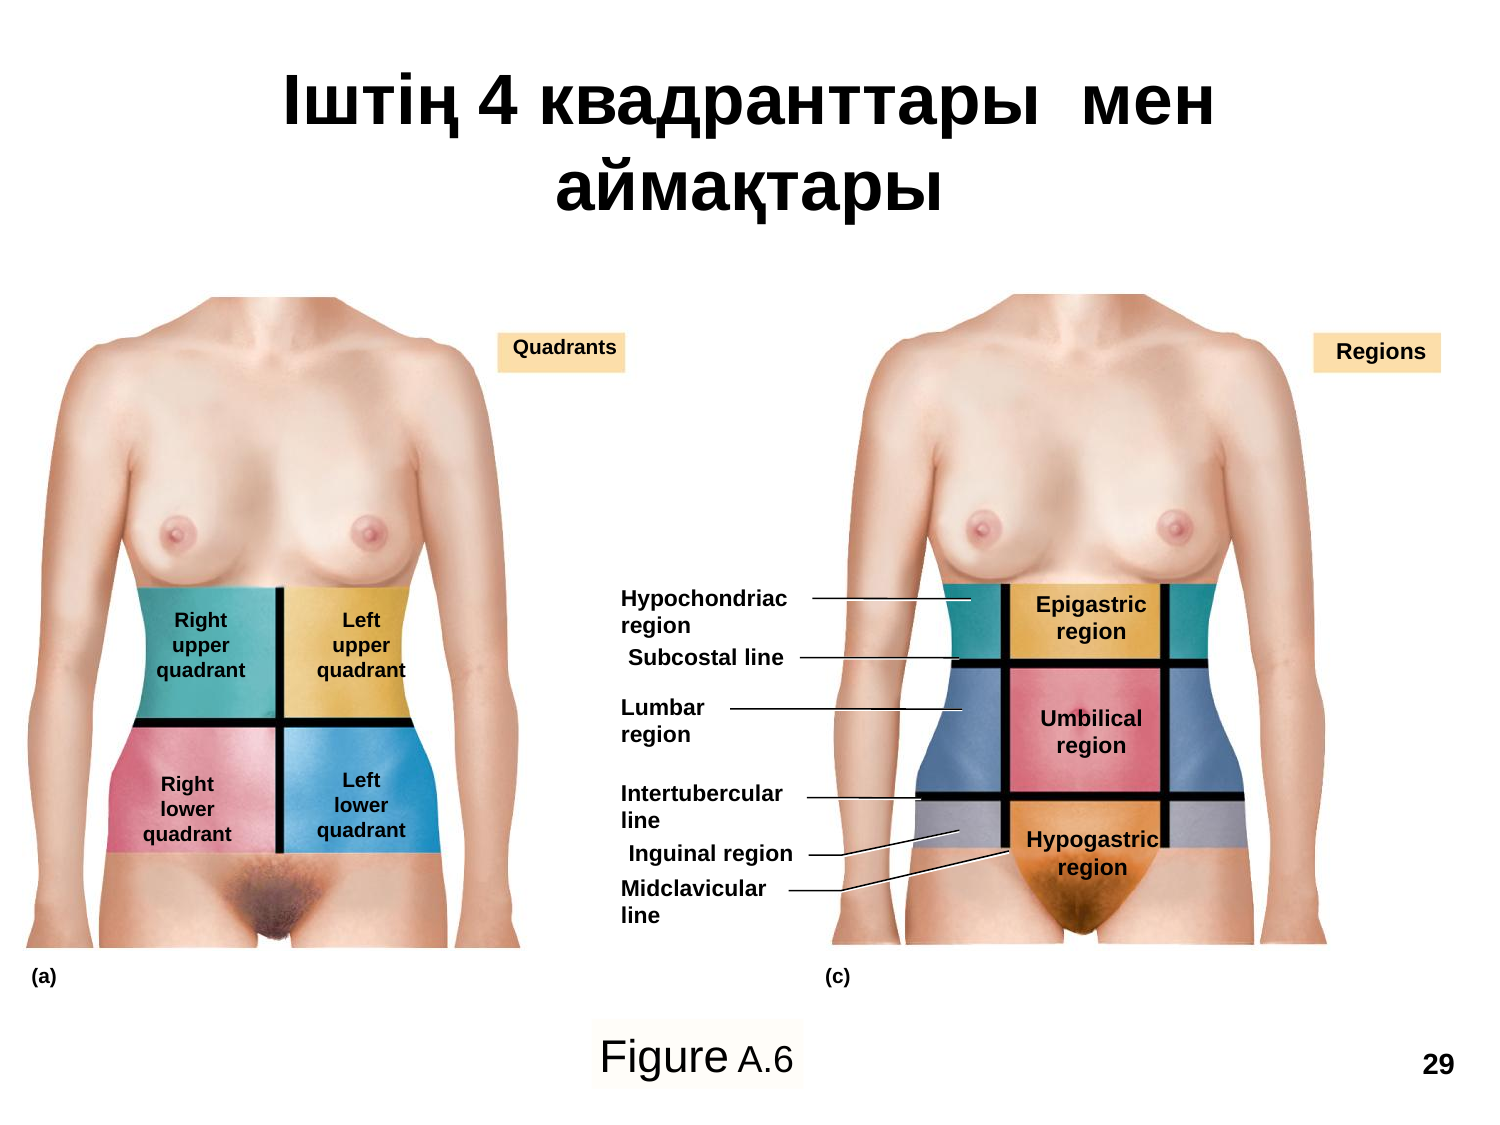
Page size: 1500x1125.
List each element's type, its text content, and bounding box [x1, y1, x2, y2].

picture [22, 263, 1444, 952]
title Іштің 4 квадранттары мен аймақтары [75, 45, 1425, 233]
text_box (a) [30, 962, 58, 974]
text_box (c) [823, 962, 852, 988]
picture [0, 975, 477, 1017]
text_box Figure A.6 [591, 1018, 804, 1089]
slide_number ‹#› [1412, 1037, 1463, 1125]
